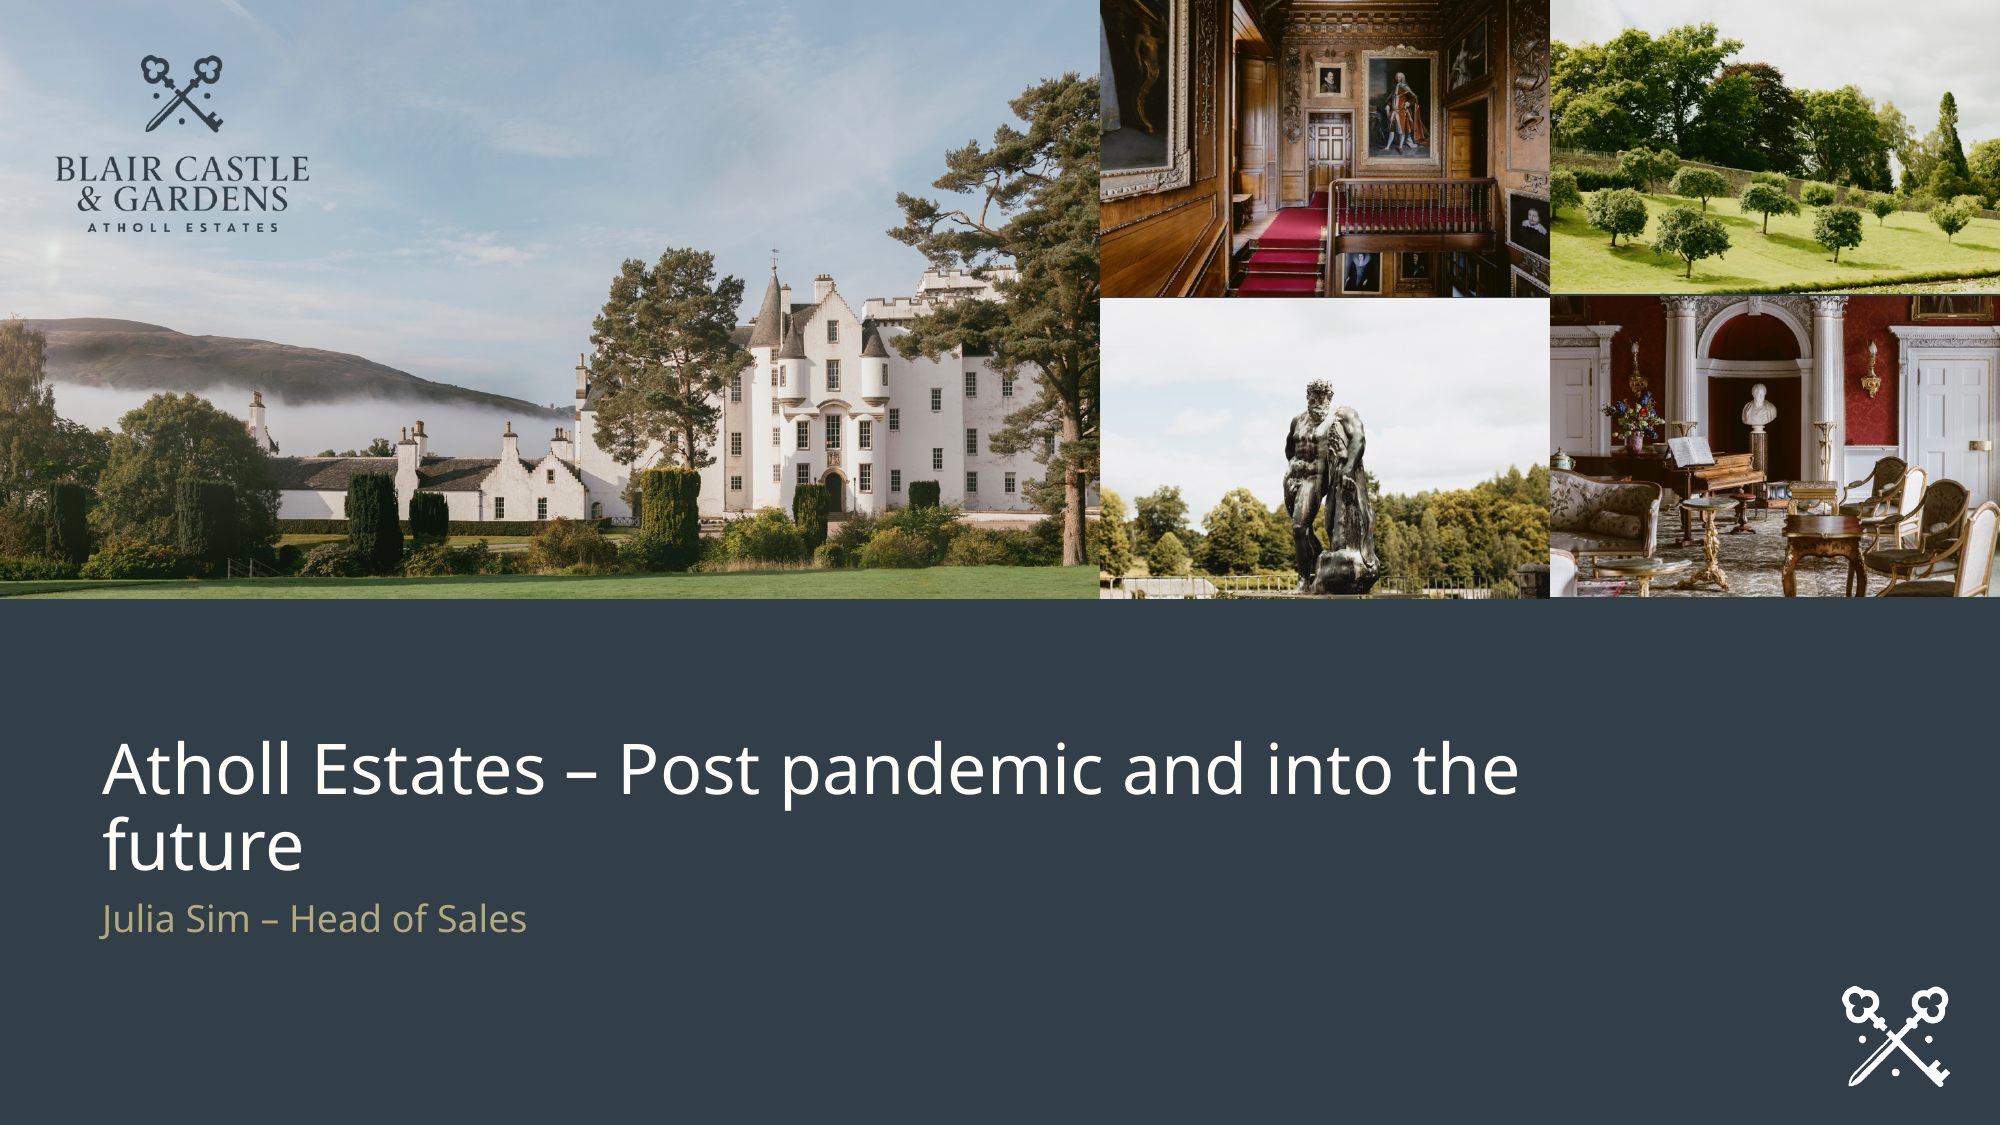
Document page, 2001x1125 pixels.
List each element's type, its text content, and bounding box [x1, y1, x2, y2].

picture [1842, 986, 1950, 1087]
title Atholl Estates – Post pandemic and into the future [87, 726, 1693, 893]
picture [0, 0, 2000, 599]
subtitle Julia Sim – Head of Sales [87, 893, 1588, 984]
